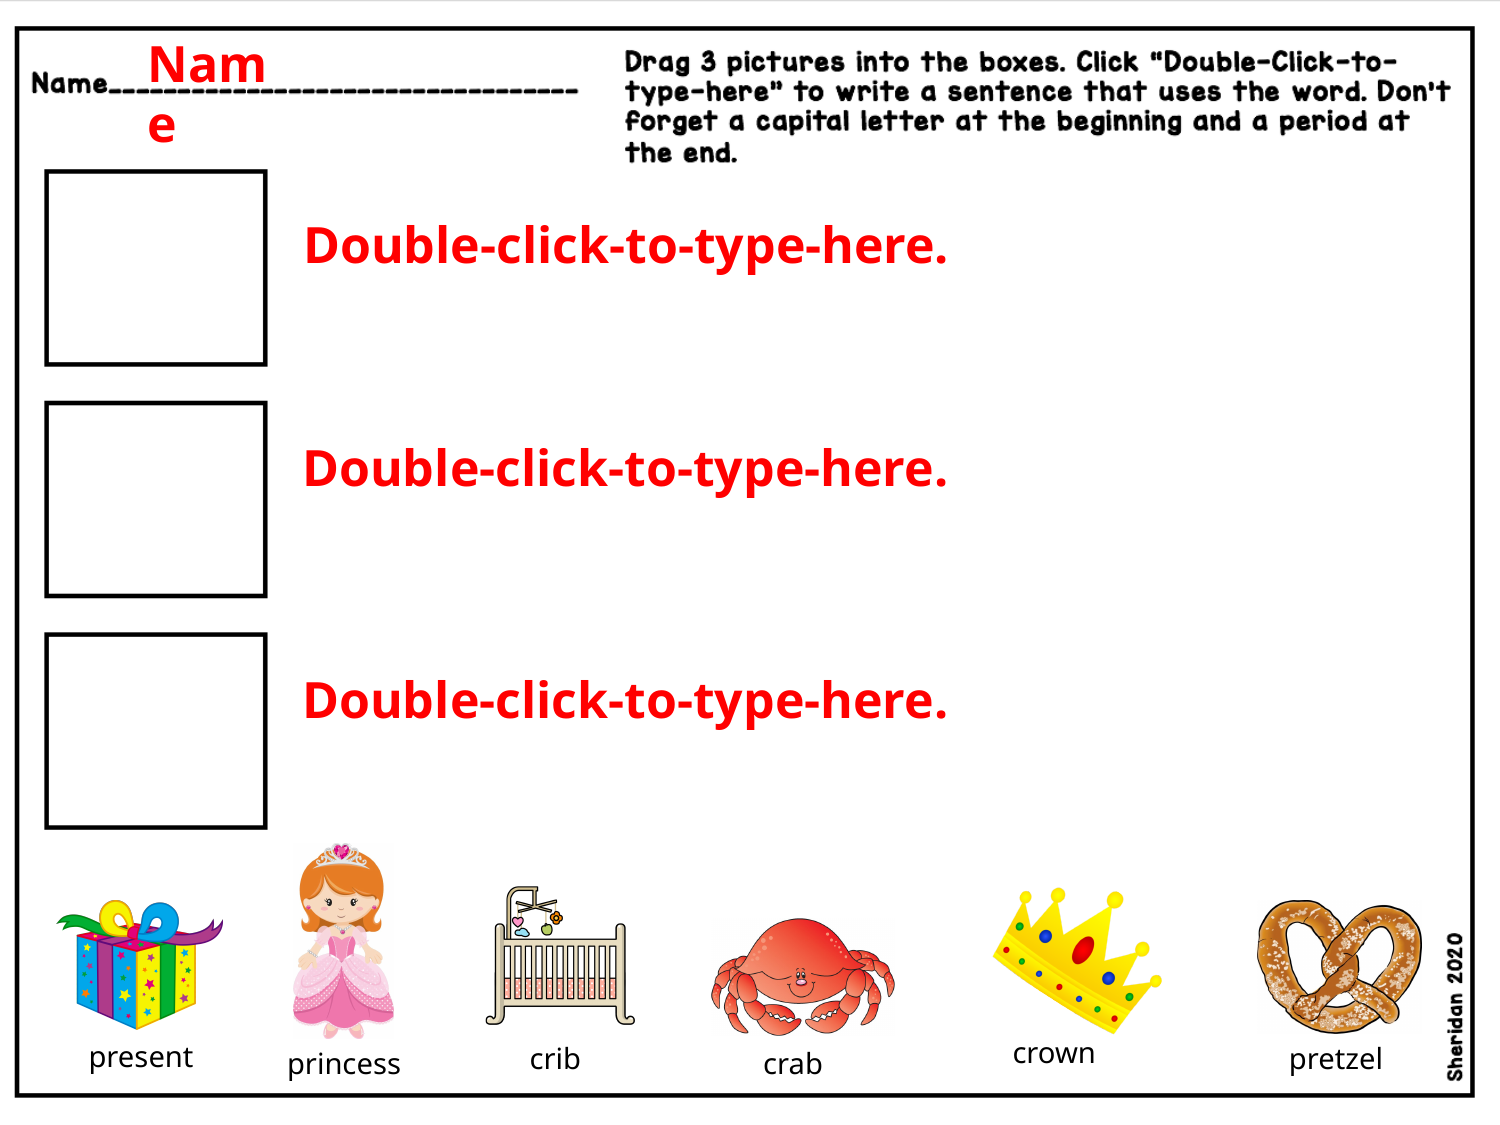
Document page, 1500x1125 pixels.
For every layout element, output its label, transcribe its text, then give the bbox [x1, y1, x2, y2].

text_box Name [133, 24, 302, 160]
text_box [253, 843, 435, 1089]
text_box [1245, 900, 1427, 1084]
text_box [456, 875, 666, 1084]
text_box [50, 900, 232, 1082]
text_box Double-click-to-type-here. [287, 661, 1426, 736]
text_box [963, 883, 1169, 1078]
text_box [690, 918, 897, 1089]
text_box Double-click-to-type-here. [288, 206, 1427, 282]
text_box Double-click-to-type-here. [287, 428, 1426, 504]
picture [0, 0, 1500, 1125]
